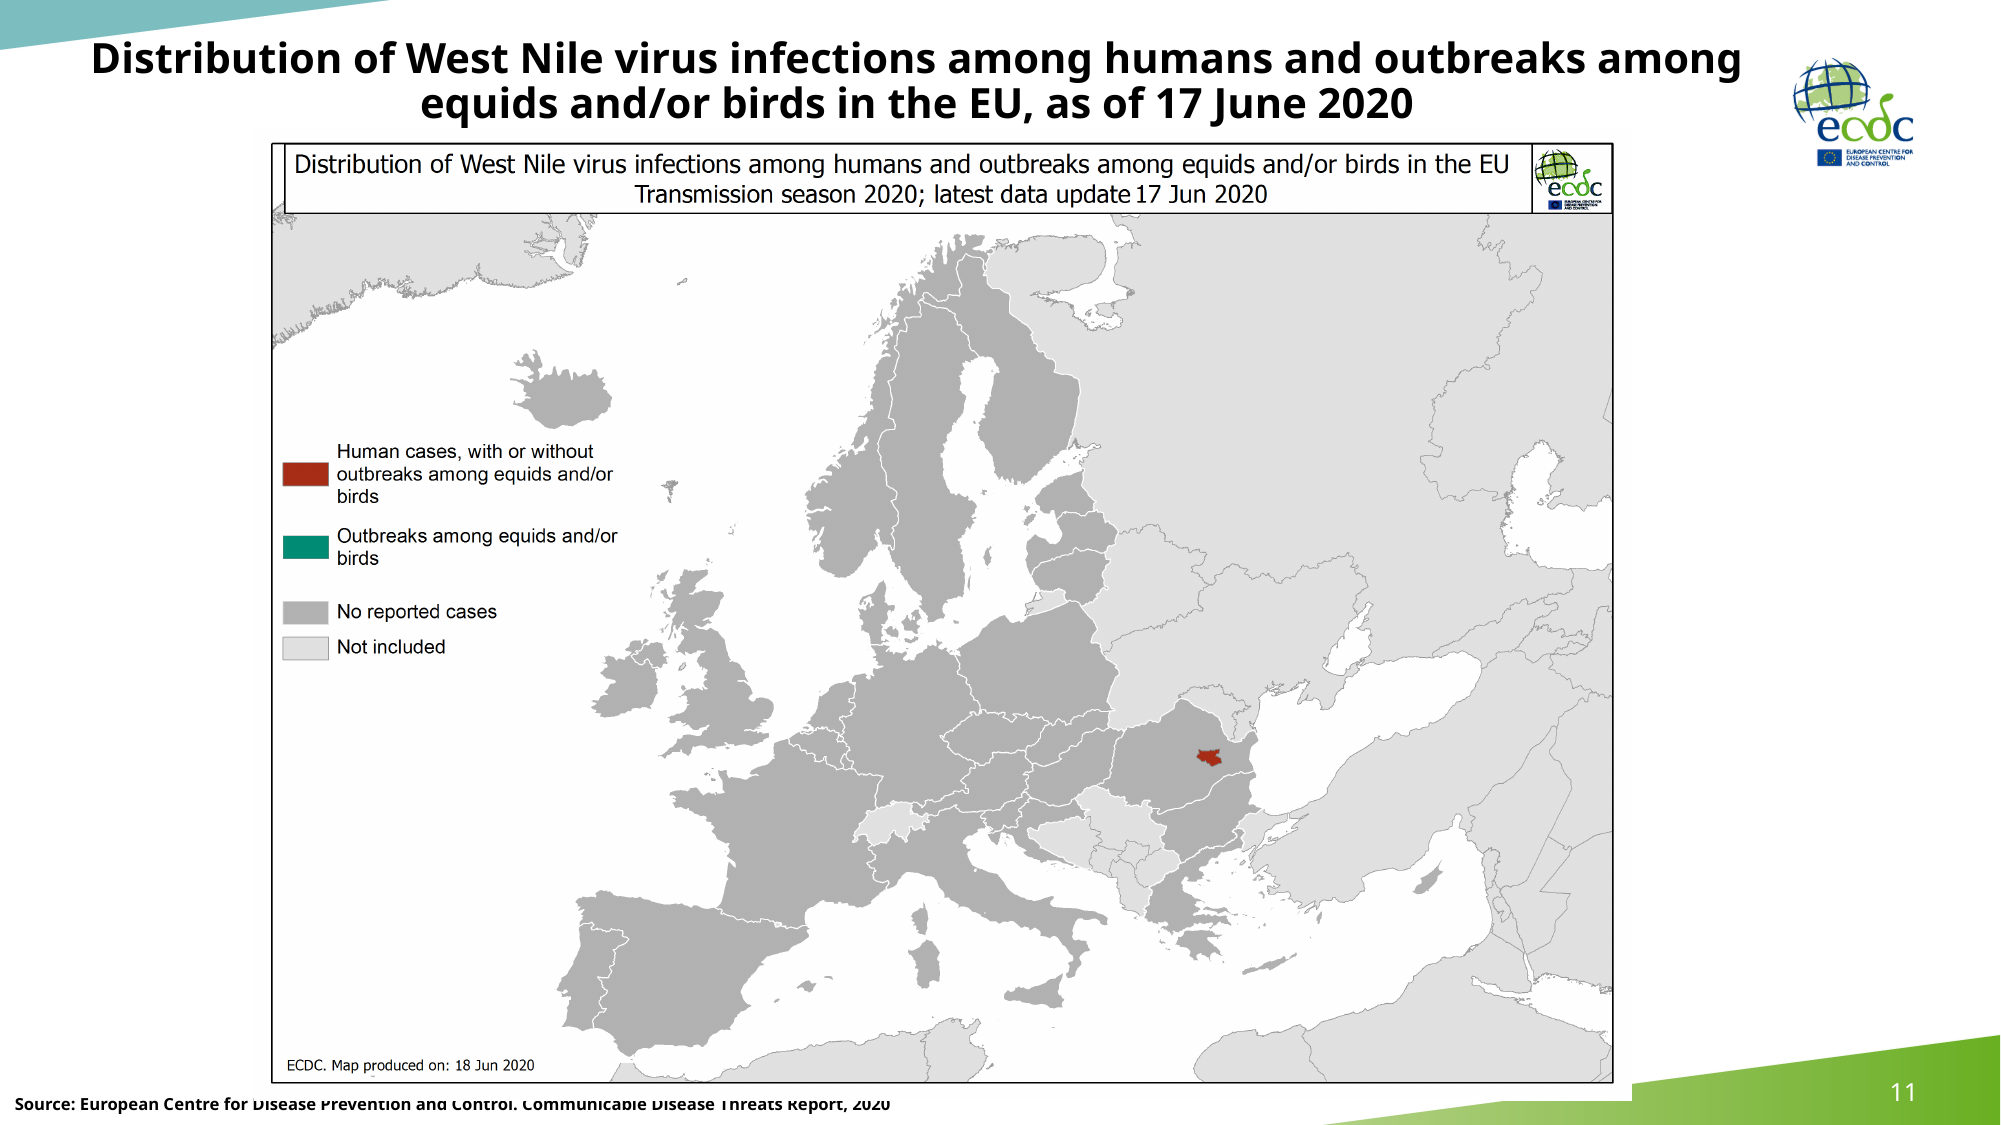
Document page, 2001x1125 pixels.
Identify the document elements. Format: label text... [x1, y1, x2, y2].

picture [0, 0, 2001, 1125]
text_box Distribution of West Nile virus infections among humans and outbreaks among equids and/or birds in the EU, as of 17 June 2020 [17, 29, 1817, 185]
slide_number 11 [1483, 1062, 1934, 1123]
